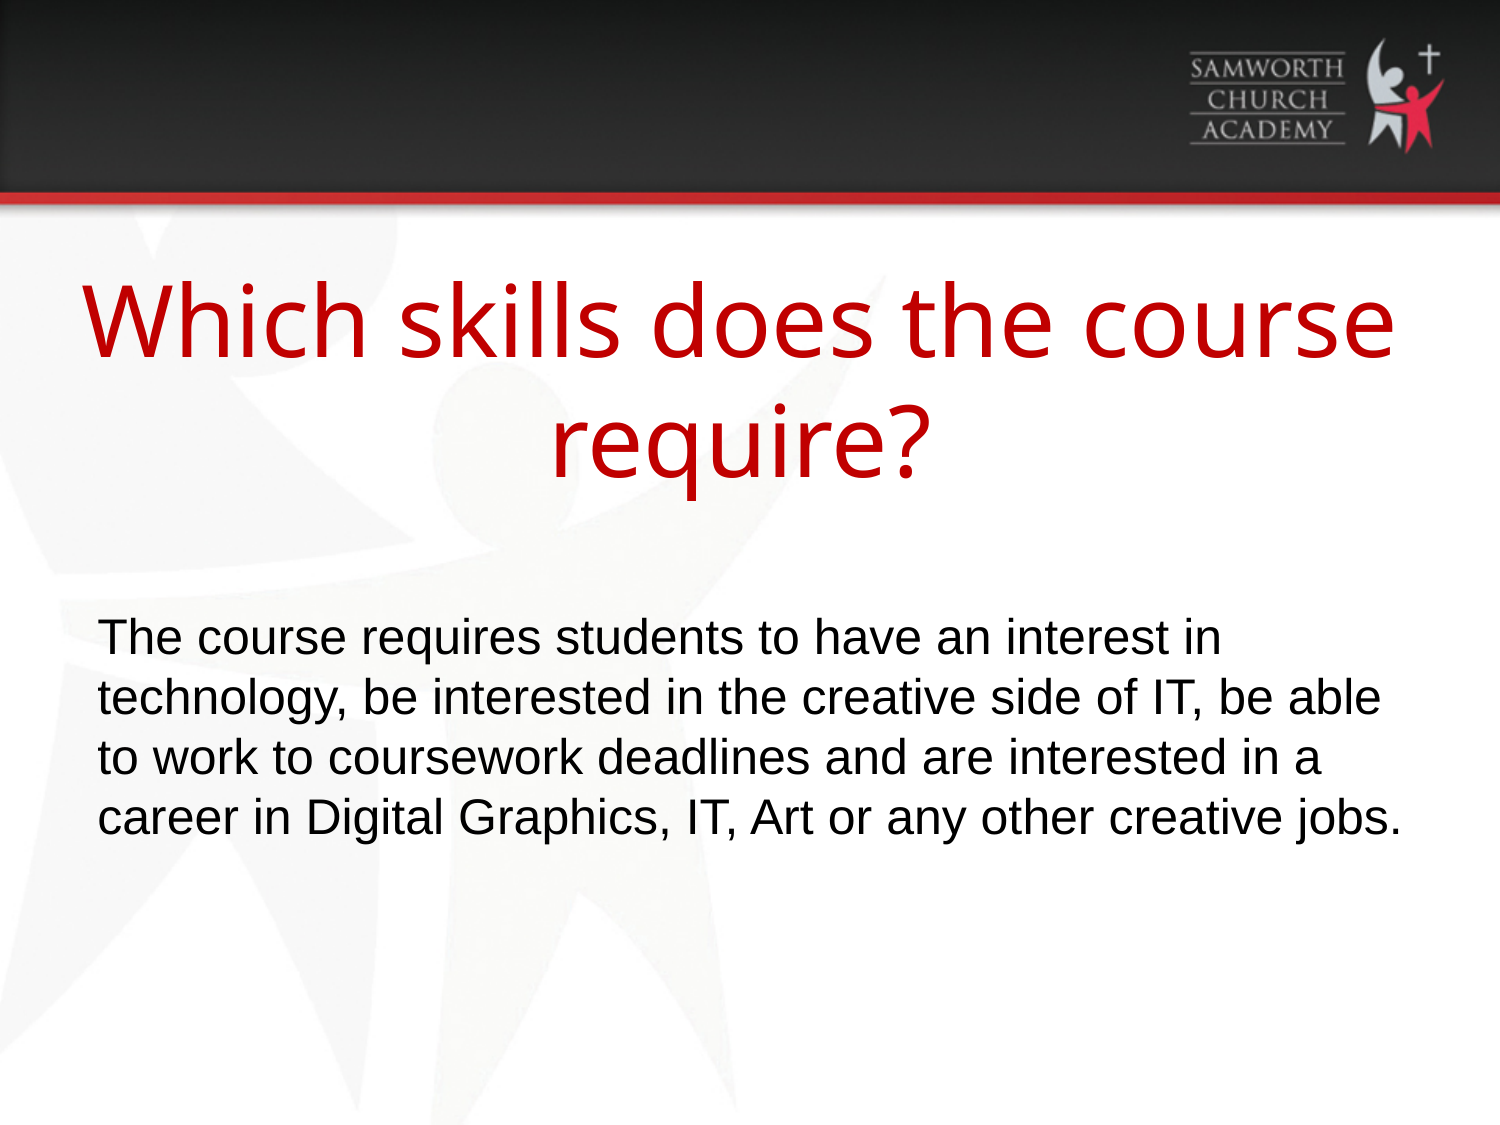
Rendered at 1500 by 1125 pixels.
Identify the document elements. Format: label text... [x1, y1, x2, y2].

picture [0, 0, 1500, 1125]
text_box Which skills does the course require? [29, 250, 1452, 506]
text_box The course requires students to have an interest in technology, be interested in the creative side of IT, be able to work to coursework deadlines and are interested in a career in Digital Graphics, IT, Art or any other creative jobs. [82, 596, 1429, 852]
